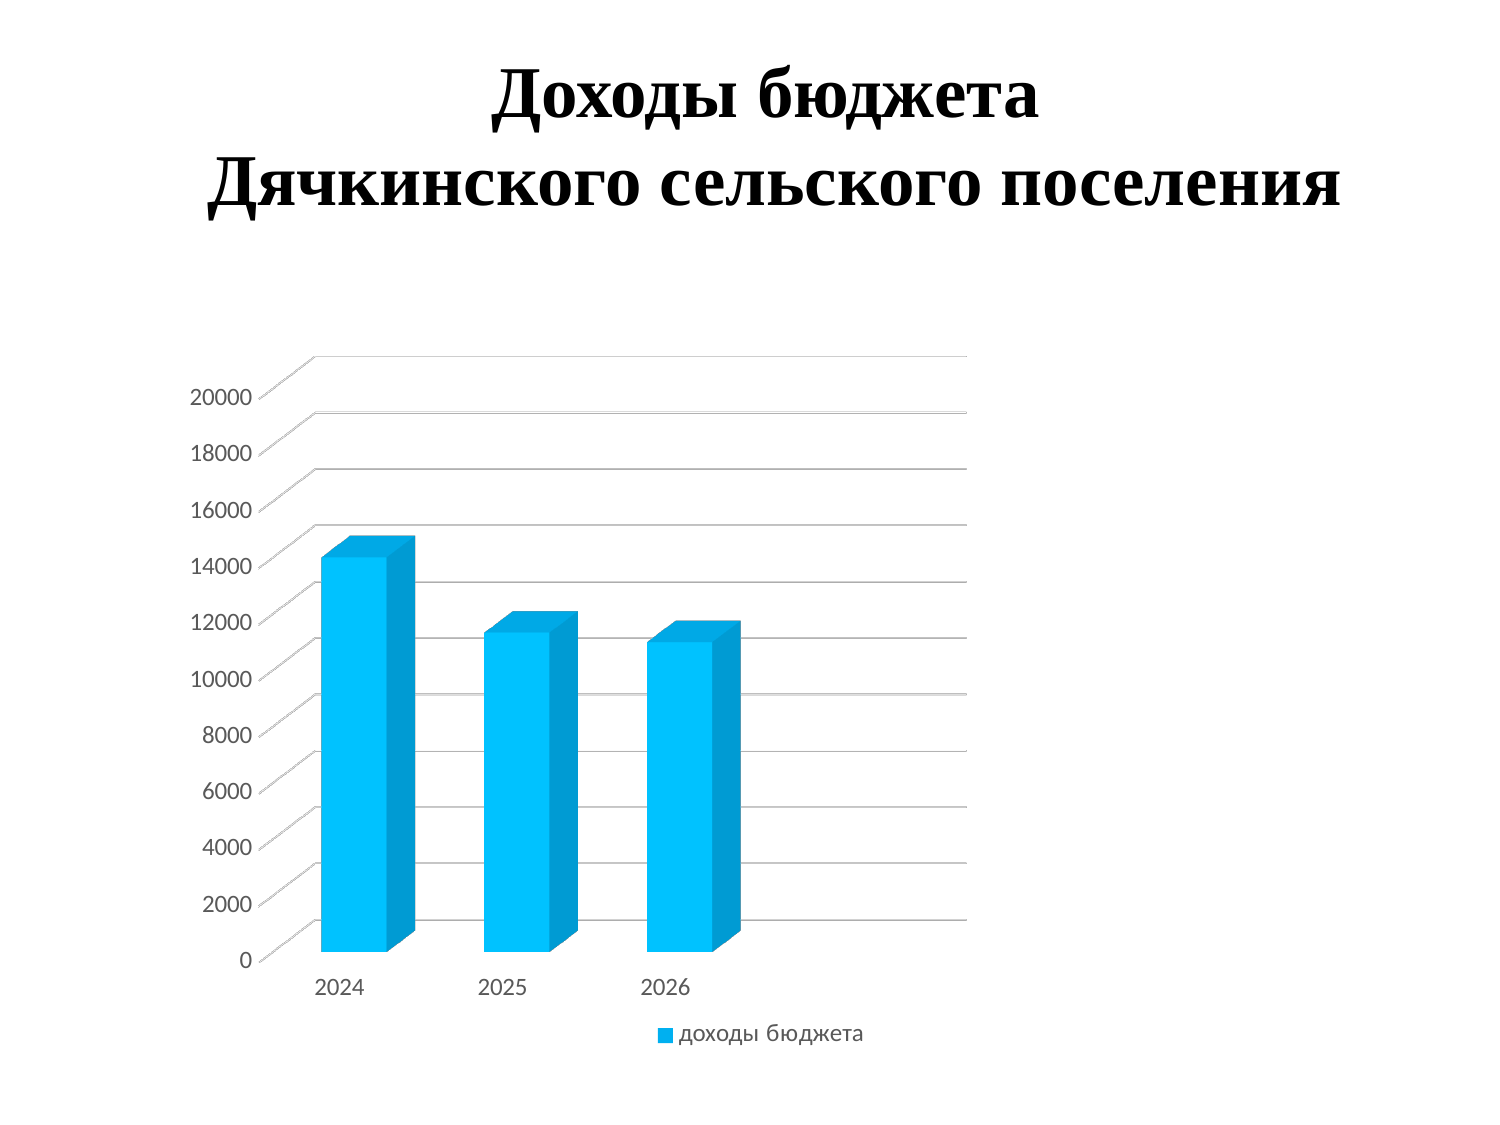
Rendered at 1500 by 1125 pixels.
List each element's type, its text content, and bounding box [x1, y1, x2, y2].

text_box Доходы бюджета Дячкинского сельского поселения [99, 37, 1450, 225]
chart [95, 328, 1427, 1055]
